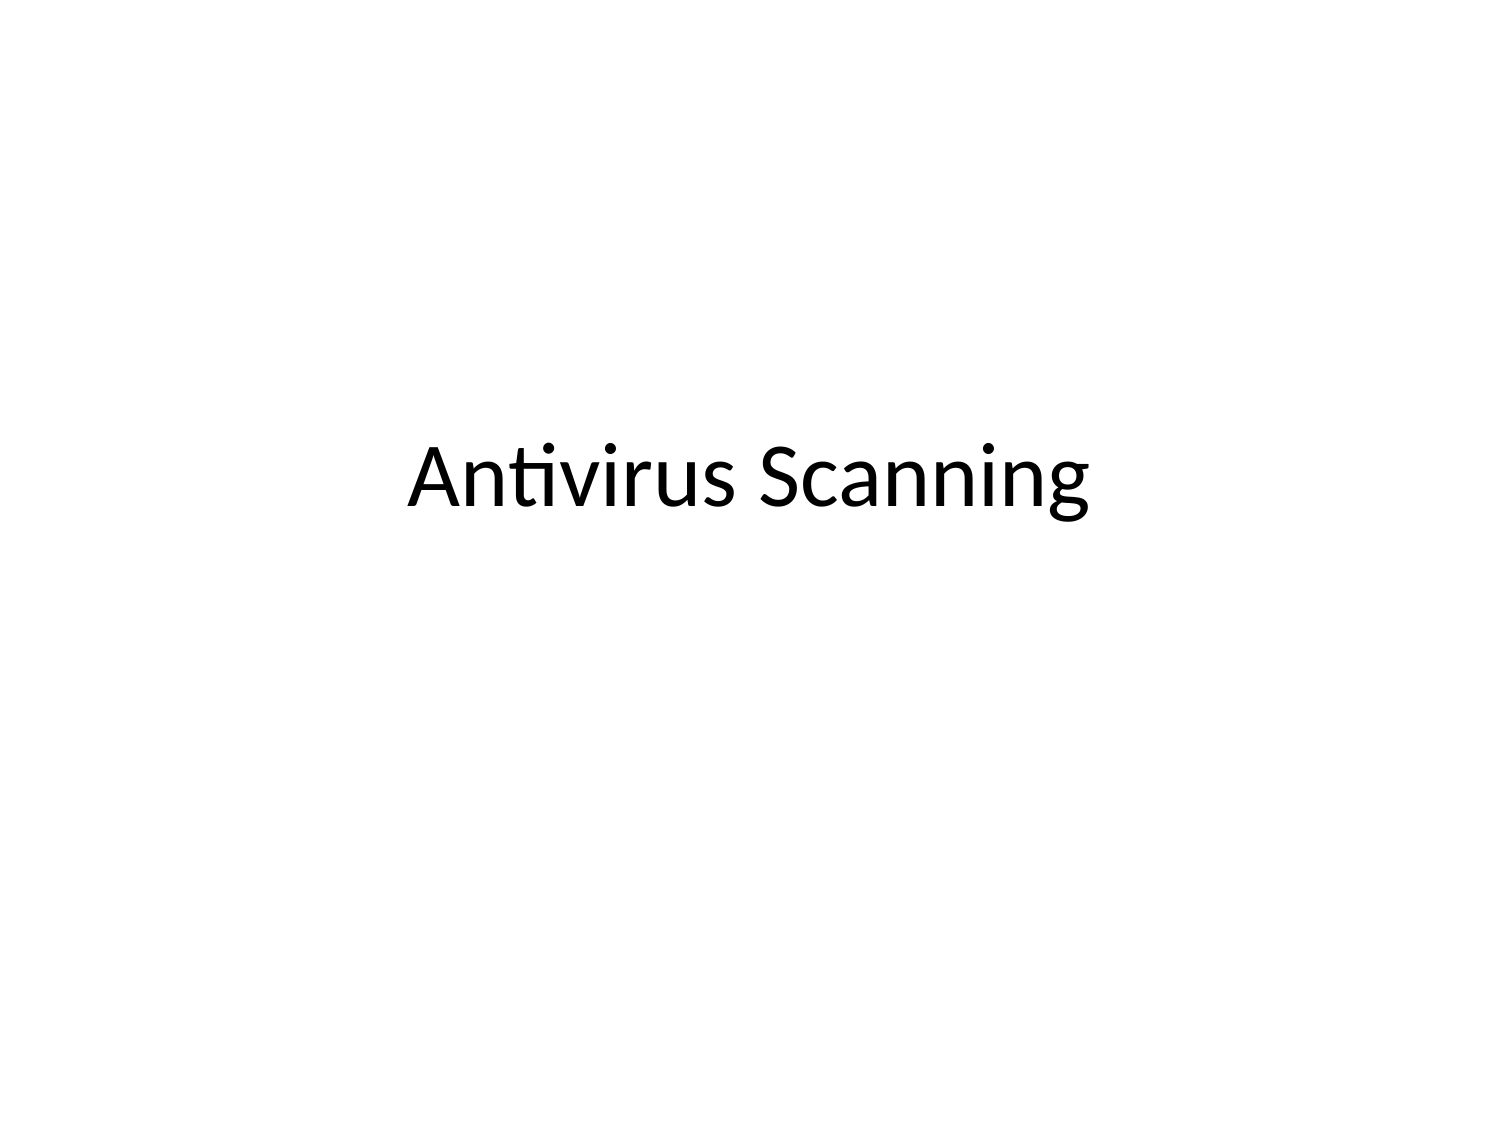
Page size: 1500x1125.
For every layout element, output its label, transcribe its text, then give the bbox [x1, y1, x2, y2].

title Antivirus Scanning [112, 349, 1388, 591]
